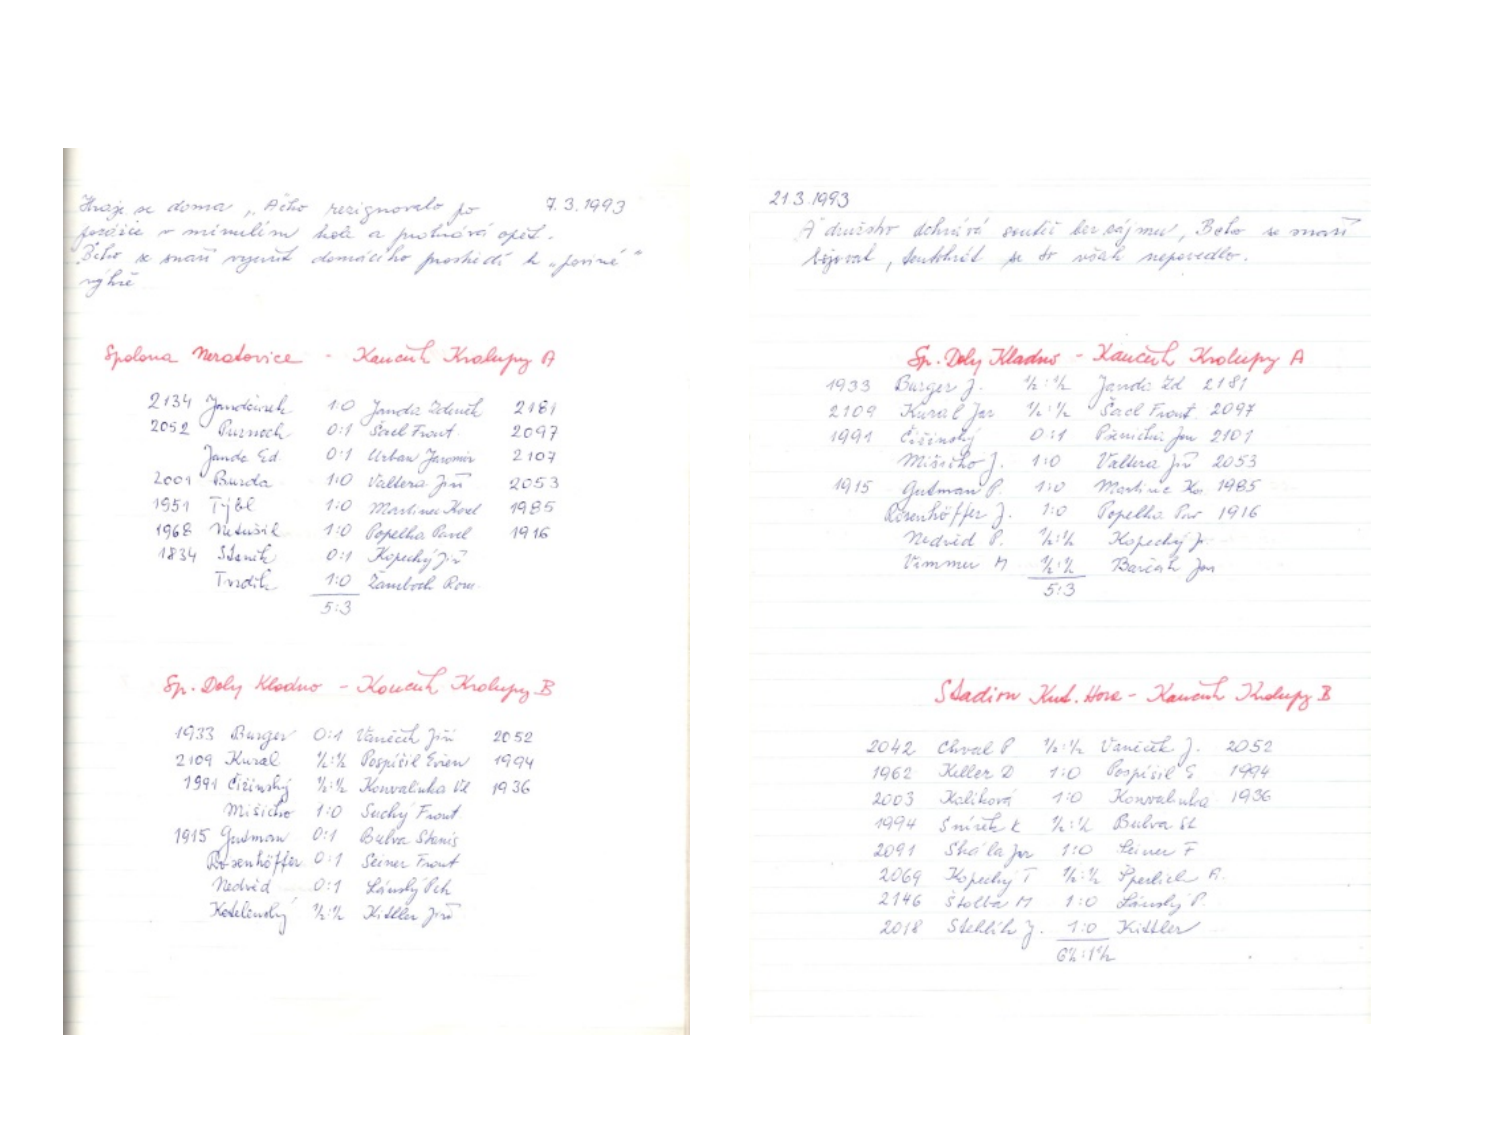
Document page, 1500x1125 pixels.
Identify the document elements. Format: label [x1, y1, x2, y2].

list [749, 148, 1371, 1024]
list [63, 148, 690, 1036]
